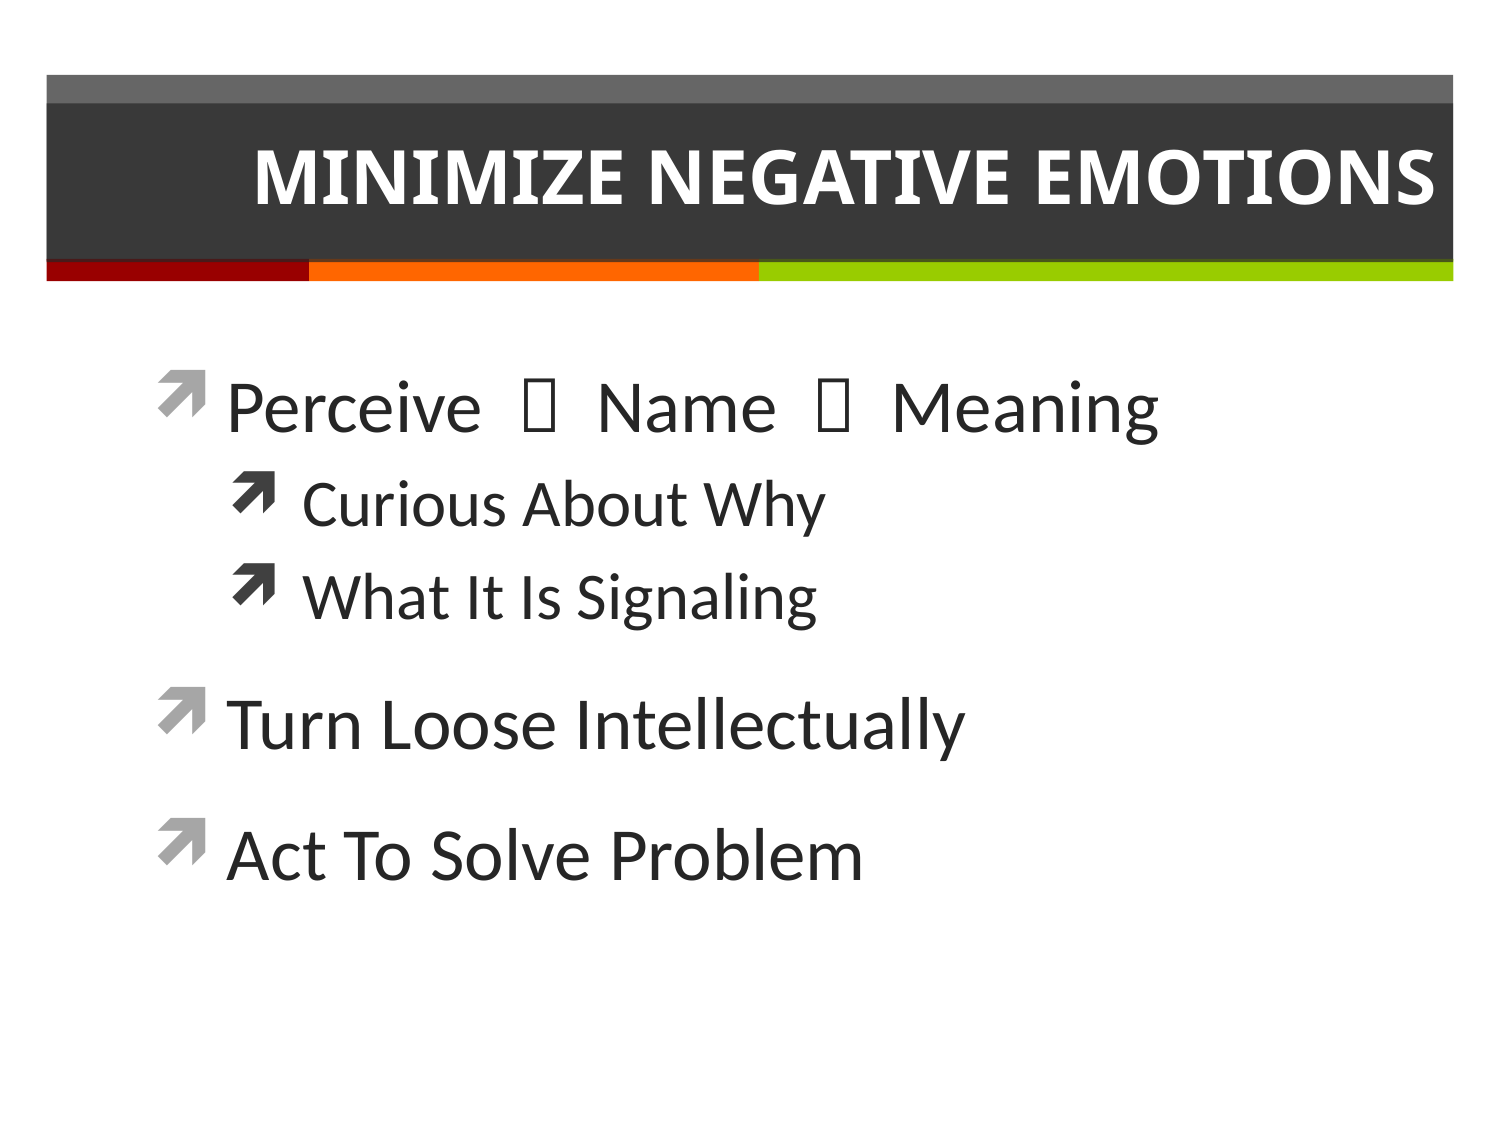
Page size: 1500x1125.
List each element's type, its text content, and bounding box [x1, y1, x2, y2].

list Perceive  Name  Meaning Curious About Why What It Is Signaling Turn Loose Intellectually Act To Solve Problem [137, 350, 1413, 1013]
title MINIMIZE NEGATIVE EMOTIONS [46, 103, 1454, 263]
